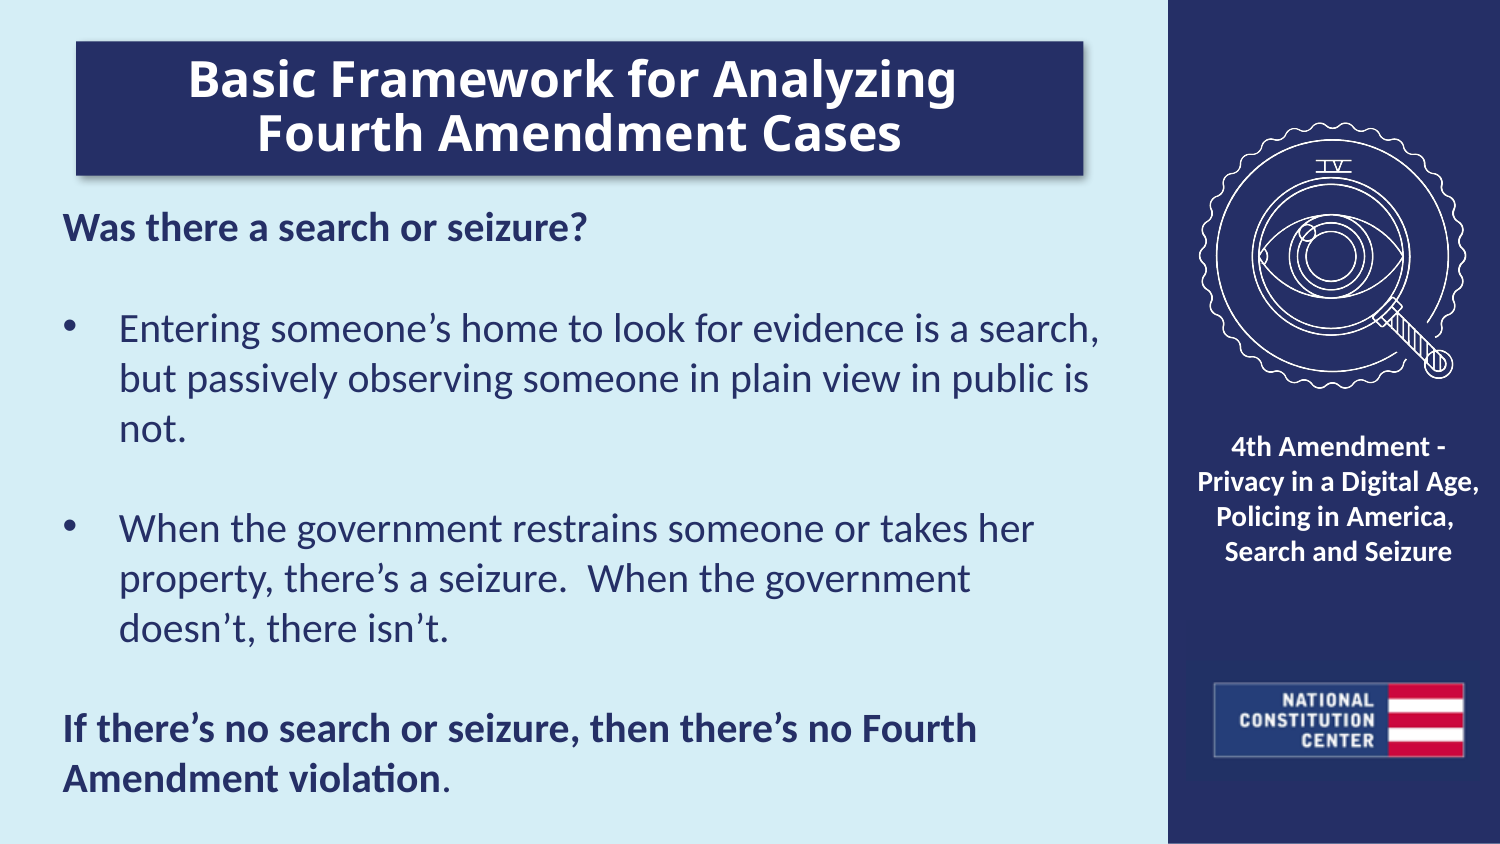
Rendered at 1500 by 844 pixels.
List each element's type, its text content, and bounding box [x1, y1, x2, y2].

text_box Basic Framework for Analyzing Fourth Amendment Cases [76, 41, 1084, 176]
text_box 4th Amendment - Privacy in a Digital Age, Policing in America, Search and Seizure [1185, 421, 1493, 701]
picture [1186, 619, 1481, 781]
picture [1184, 108, 1480, 404]
text_box [1168, 0, 1500, 844]
text_box Was there a search or seizure? Entering someone’s home to look for evidence is a search, but passively observing someone in plain view in public is not. When the government restrains someone or takes her property, there’s a seizure. When the government doesn’t, there isn’t. If there’s no search or seizure, then there’s no Fourth Amendment violation. [38, 194, 1122, 781]
